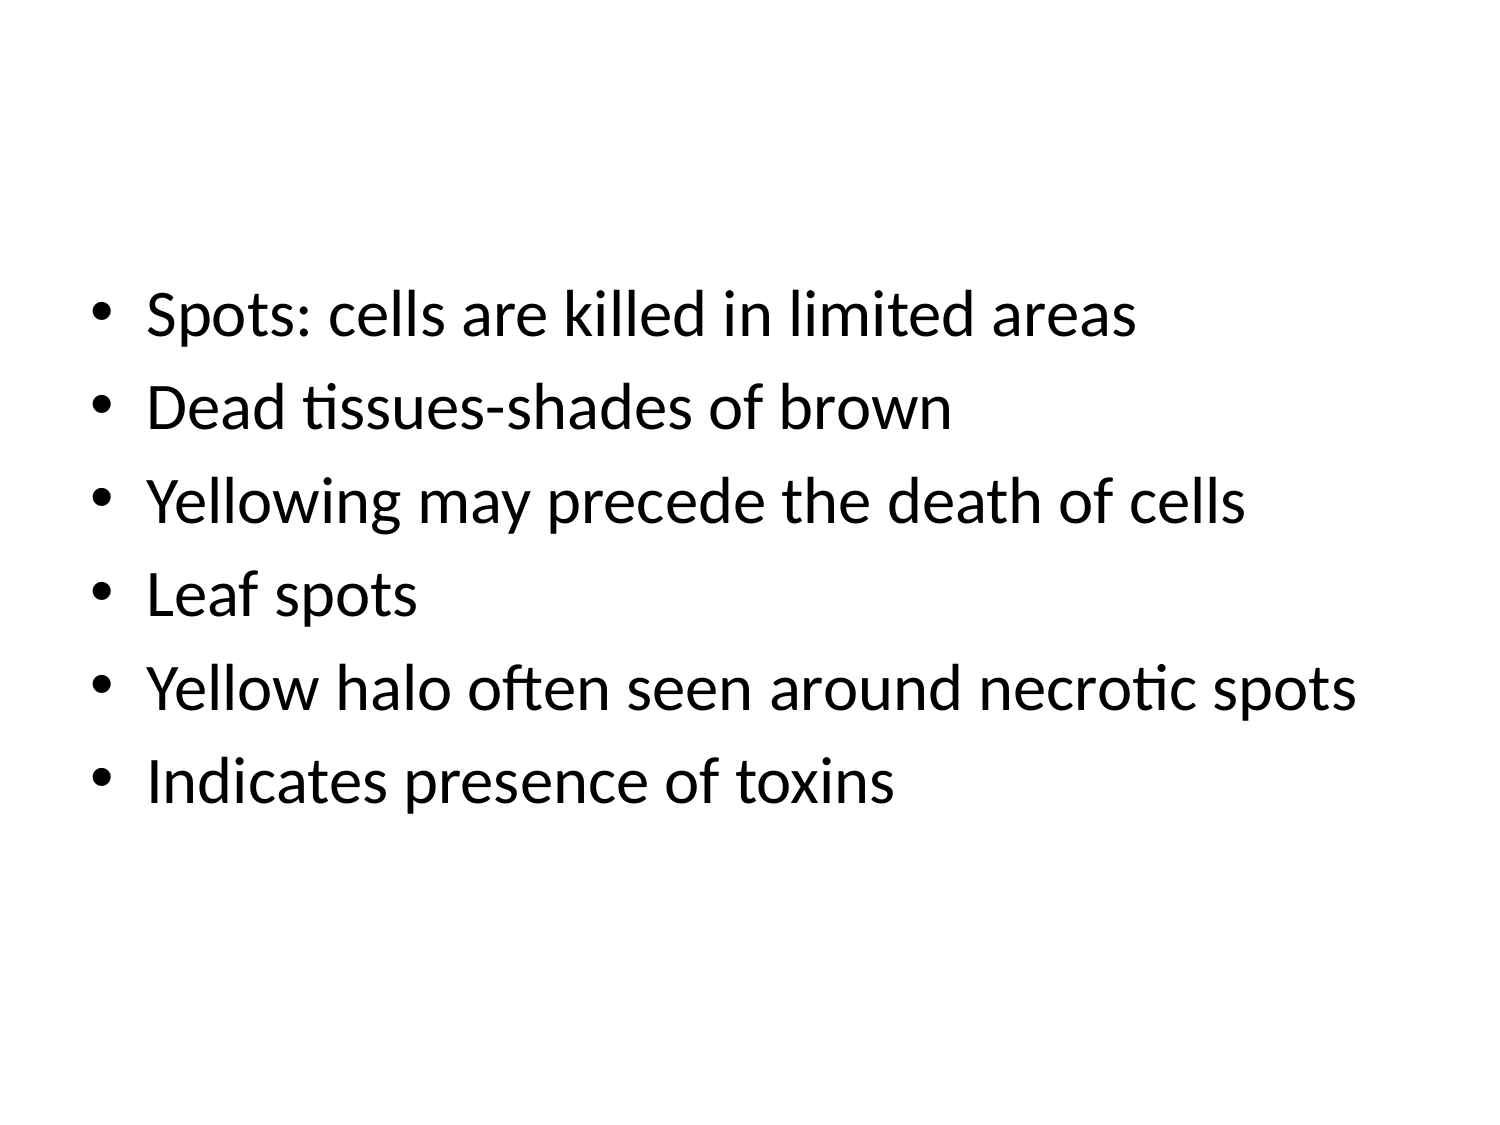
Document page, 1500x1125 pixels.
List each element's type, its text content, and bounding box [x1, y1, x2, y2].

list Spots: cells are killed in limited areas Dead tissues-shades of brown Yellowing may precede the death of cells Leaf spots Yellow halo often seen around necrotic spots Indicates presence of toxins [75, 262, 1425, 1005]
